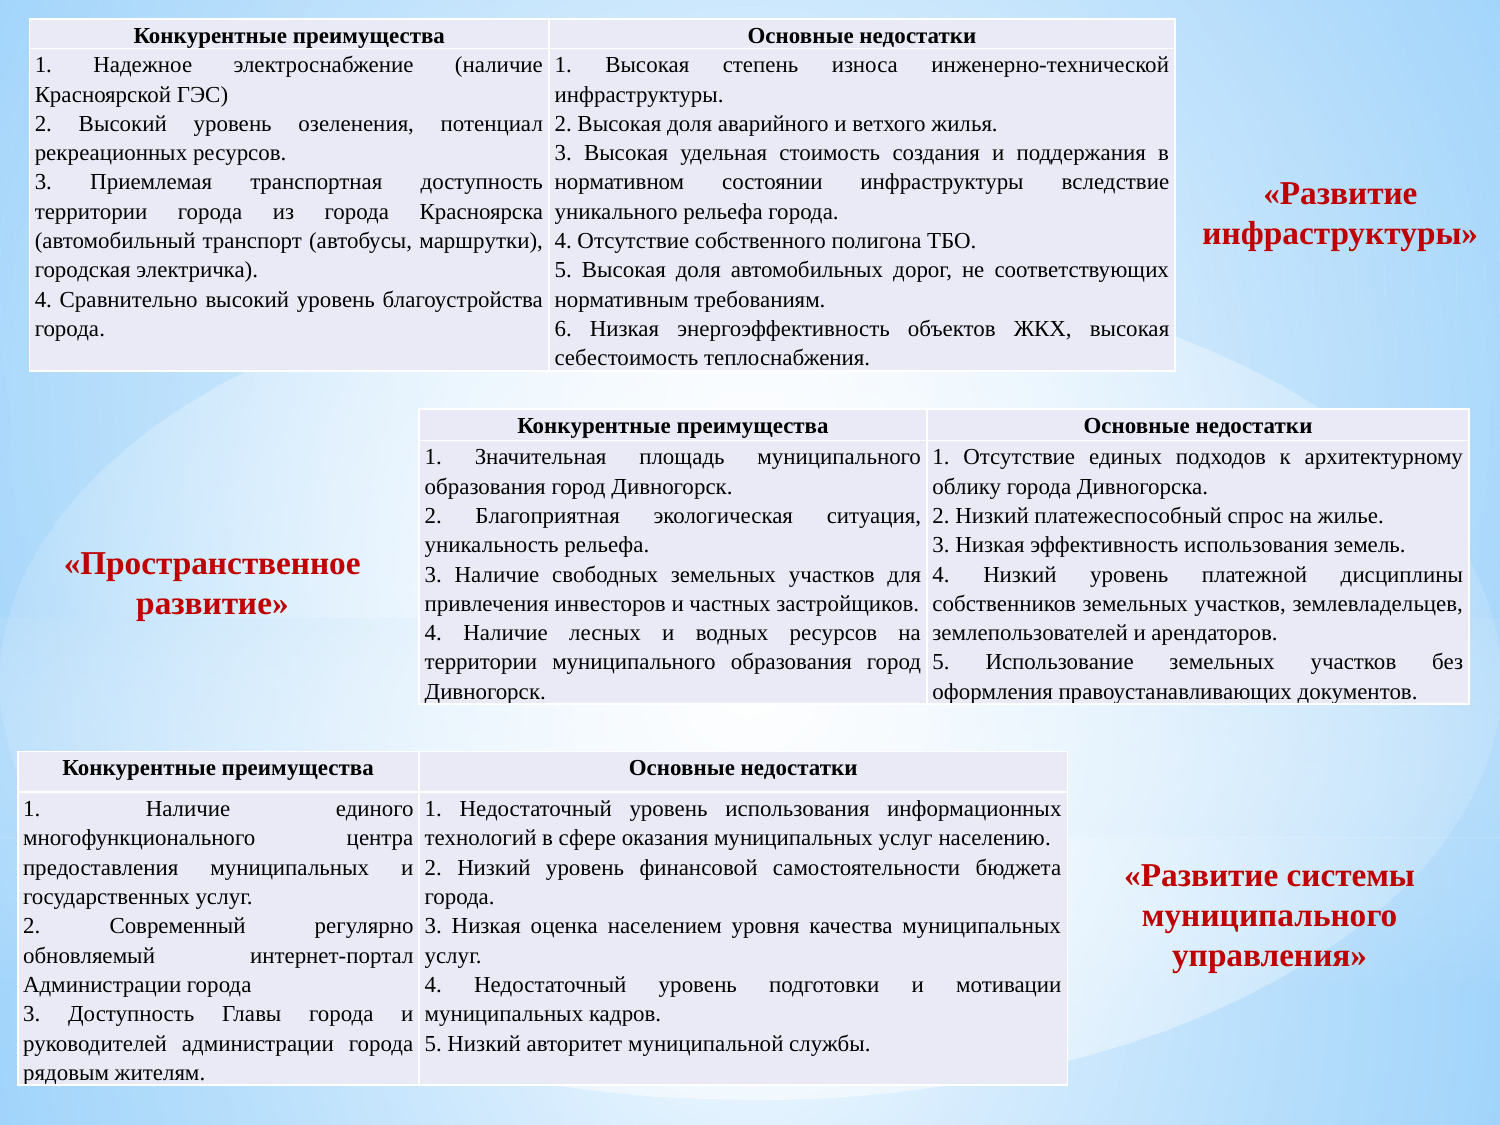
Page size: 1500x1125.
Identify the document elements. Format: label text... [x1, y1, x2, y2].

text_box «Развитие инфраструктуры» [1181, 163, 1500, 259]
table_cell 1. Наличие единого многофункционального центра предоставления муниципальных и государственных услуг. 2. Современный регулярно обновляемый интернет-портал Администрации города 3. Доступность Главы города и руководителей администрации города рядовым жителям. [19, 793, 418, 1084]
table_cell 1. Высокая степень износа инженерно-технической инфраструктуры. 2. Высокая доля аварийного и ветхого жилья. 3. Высокая удельная стоимость создания и поддержания в нормативном состоянии инфраструктуры вследствие уникального рельефа города. 4. Отсутствие собственного полигона ТБО. 5. Высокая доля автомобильных дорог, не соответствующих нормативным требованиям. 6. Низкая энергоэффективность объектов ЖКХ, высокая себестоимость теплоснабжения. [550, 49, 1174, 370]
table_header Конкурентные преимущества [420, 410, 926, 440]
table_header Основные недостатки [550, 20, 1174, 48]
text_box «Пространственное развитие» [29, 534, 396, 629]
table_cell 1. Отсутствие единых подходов к архитектурному облику города Дивногорска. 2. Низкий платежеспособный спрос на жилье. 3. Низкая эффективность использования земель. 4. Низкий уровень платежной дисциплины собственников земельных участков, землевладельцев, землепользователей и арендаторов. 5. Использование земельных участков без оформления правоустанавливающих документов. [928, 441, 1468, 703]
table_header Основные недостатки [420, 752, 1067, 791]
table_cell 1. Значительная площадь муниципального образования город Дивногорск. 2. Благоприятная экологическая ситуация, уникальность рельефа. 3. Наличие свободных земельных участков для привлечения инвесторов и частных застройщиков. 4. Наличие лесных и водных ресурсов на территории муниципального образования город Дивногорск. [420, 441, 926, 703]
table_header Основные недостатки [928, 410, 1468, 440]
table_header Конкурентные преимущества [19, 752, 418, 791]
table_cell 1. Недостаточный уровень использования информационных технологий в сфере оказания муниципальных услуг населению. 2. Низкий уровень финансовой самостоятельности бюджета города. 3. Низкая оценка населением уровня качества муниципальных услуг. 4. Недостаточный уровень подготовки и мотивации муниципальных кадров. 5. Низкий авторитет муниципальной службы. [420, 793, 1067, 1084]
text_box «Развитие системы муниципального управления» [1057, 845, 1483, 981]
table_header Конкурентные преимущества [30, 20, 548, 48]
table_cell 1. Надежное электроснабжение (наличие Красноярской ГЭС) 2. Высокий уровень озеленения, потенциал рекреационных ресурсов. 3. Приемлемая транспортная доступность территории города из города Красноярска (автомобильный транспорт (автобусы, маршрутки), городская электричка). 4. Сравнительно высокий уровень благоустройства города. [30, 49, 548, 370]
